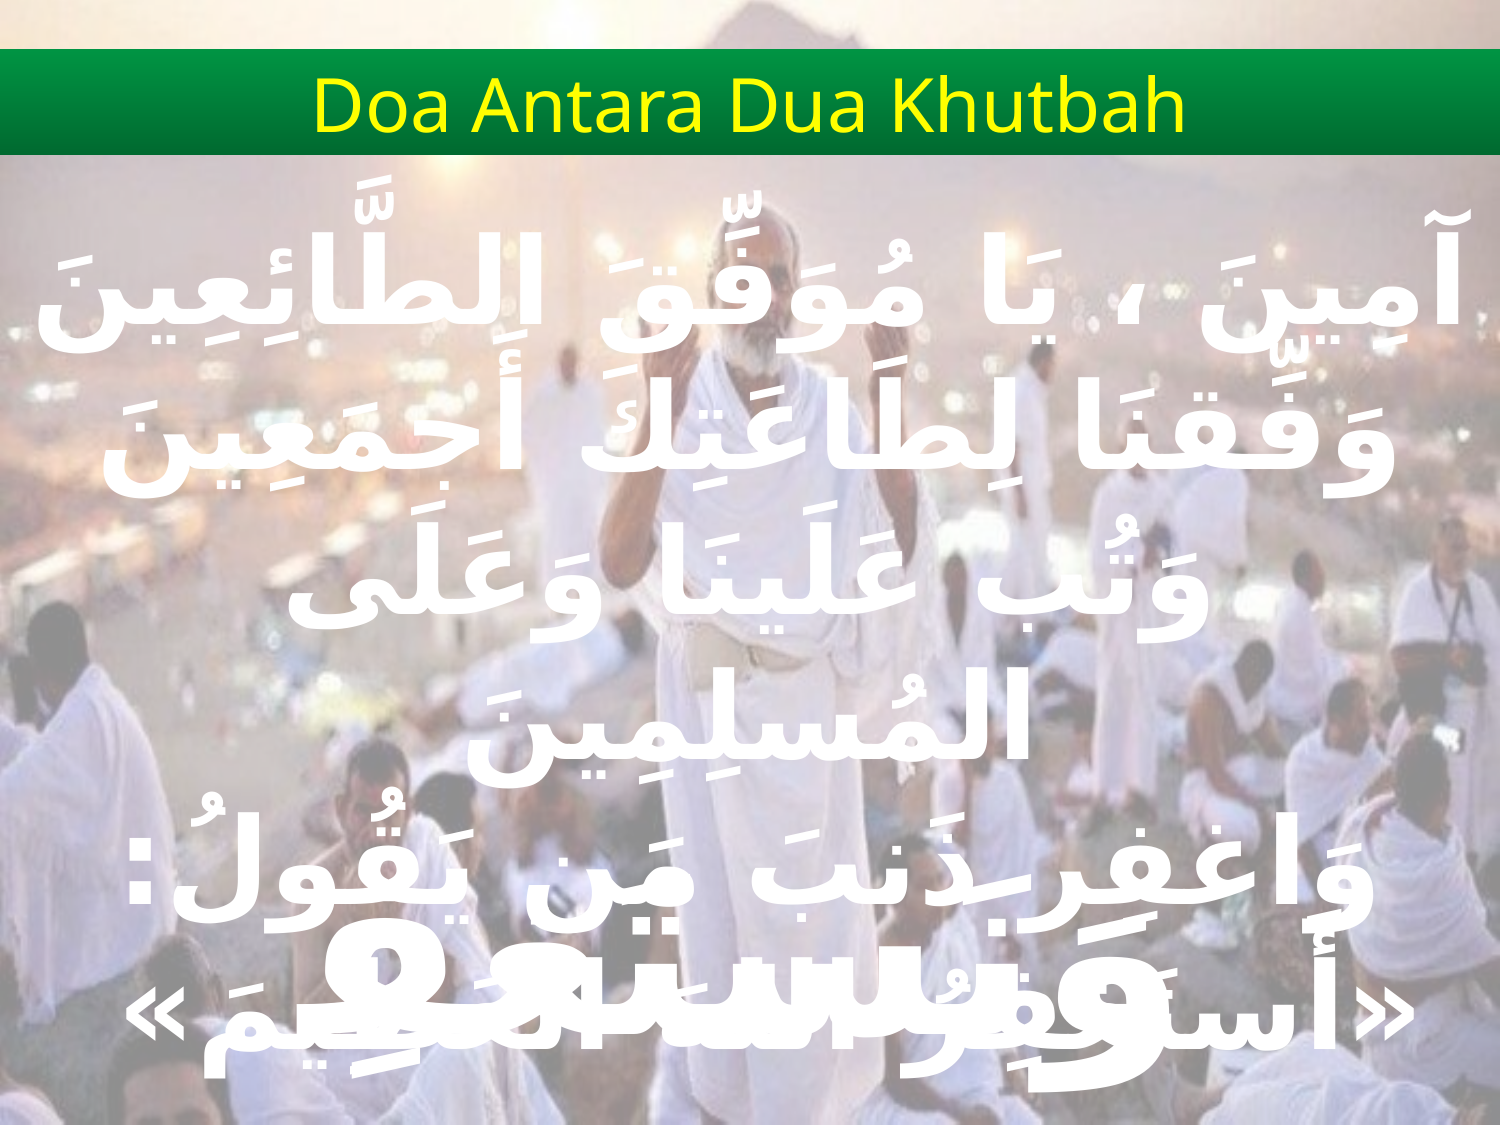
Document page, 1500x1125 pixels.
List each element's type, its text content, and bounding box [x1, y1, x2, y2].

text_box Doa Antara Dua Khutbah [0, 49, 1500, 155]
text_box وَنَستَغفِرُ اللهَ [275, 787, 1213, 1125]
text_box آمِينَ ، يَا مُوَفِّقَ الطَّائِعِينَ وَفِّقنَا لِطَاعَتِكَ أَجمَعِينَ وَتُب عَلَينَا وَعَلَى المُسلِمِينَ وَاغفِر ذَنبَ مَن يَقُولُ: «أَستَغفِرُ اللهَ العَظِيمَ» [0, 196, 1500, 1081]
